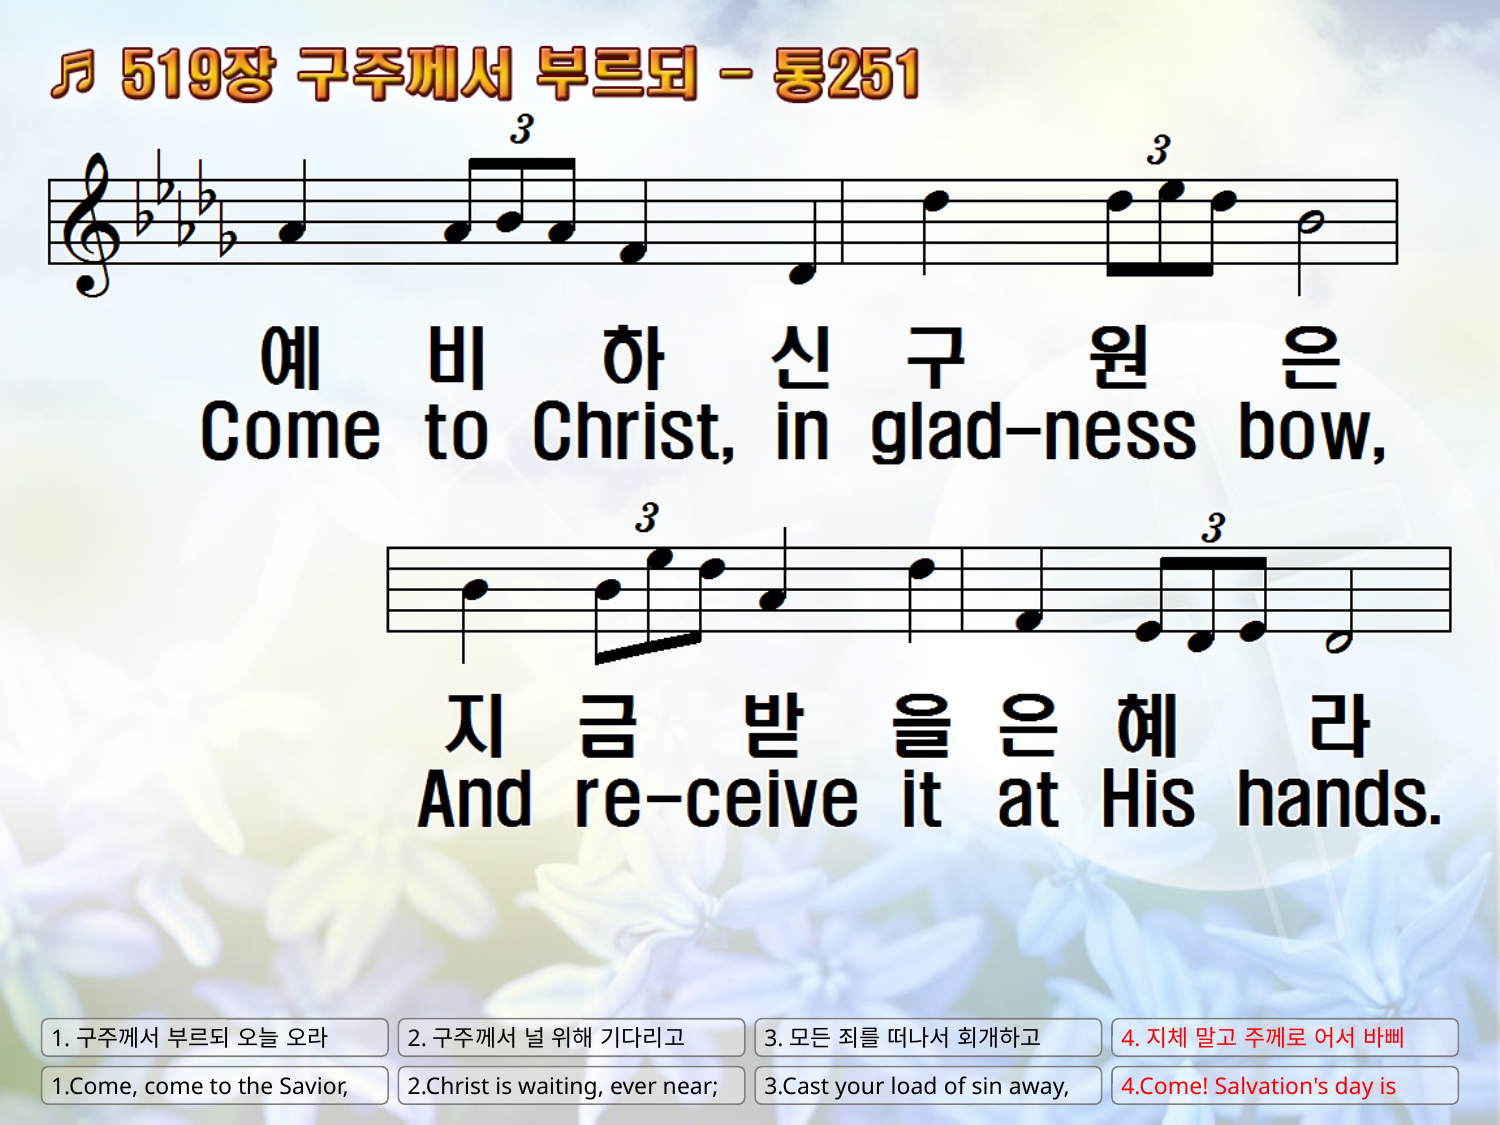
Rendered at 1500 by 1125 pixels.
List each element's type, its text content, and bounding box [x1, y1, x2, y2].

text_box 4.Come! Salvation's day is [1111, 1066, 1459, 1105]
text_box 4.지체 말고 주께로 어서 바삐 [1111, 1018, 1459, 1057]
picture [0, 0, 1500, 1125]
text_box 3.모든 죄를 떠나서 회개하고 [755, 1018, 1102, 1057]
text_box 1.구주께서 부르되 오늘 오라 [41, 1018, 389, 1057]
text_box 2.Christ is waiting, ever near; [398, 1066, 745, 1105]
text_box 2.구주께서 널 위해 기다리고 [398, 1018, 745, 1057]
text_box 1.Come, come to the Savior, [41, 1066, 389, 1105]
text_box 3.Cast your load of sin away, [755, 1066, 1102, 1105]
